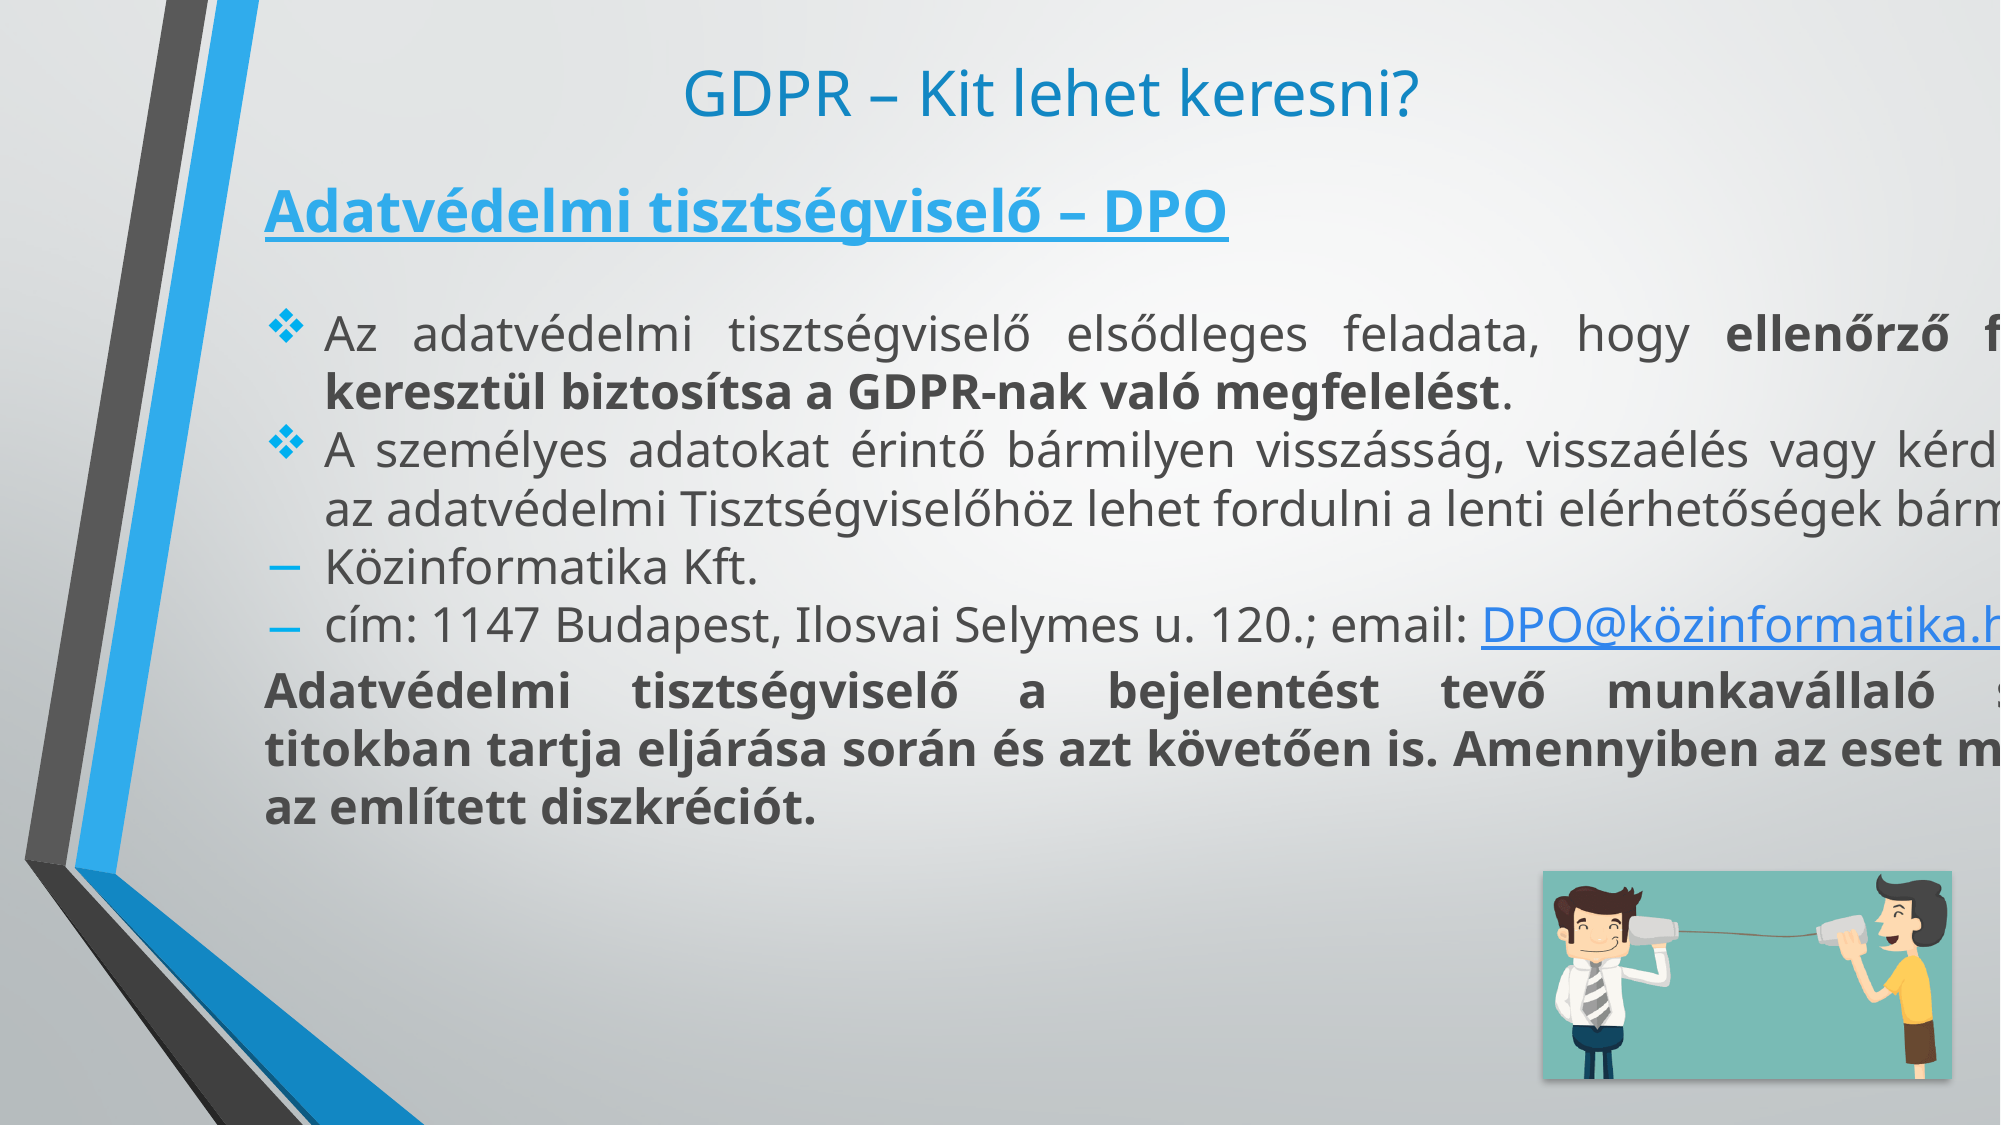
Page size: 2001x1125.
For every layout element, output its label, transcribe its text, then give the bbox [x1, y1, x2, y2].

text_box Adatvédelmi tisztségviselő – DPO Az adatvédelmi tisztségviselő elsődleges feladata, hogy ellenőrző funkcióján keresztül biztosítsa a GDPR-nak való megfelelést. A személyes adatokat érintő bármilyen visszásság, visszaélés vagy kérdés esetén az adatvédelmi Tisztségviselőhöz lehet fordulni a lenti elérhetőségek bármelyikén: Közinformatika Kft. cím: 1147 Budapest, Ilosvai Selymes u. 120.; email: DPO@közinformatika.hu Adatvédelmi tisztségviselő a bejelentést tevő munkavállaló személyét titokban tartja eljárása során és azt követően is. Amennyiben az eset megkívánja az említett diszkréciót. [252, 168, 2000, 1125]
title GDPR – Kit lehet keresni? [230, 45, 1874, 137]
picture [1543, 870, 1952, 1080]
